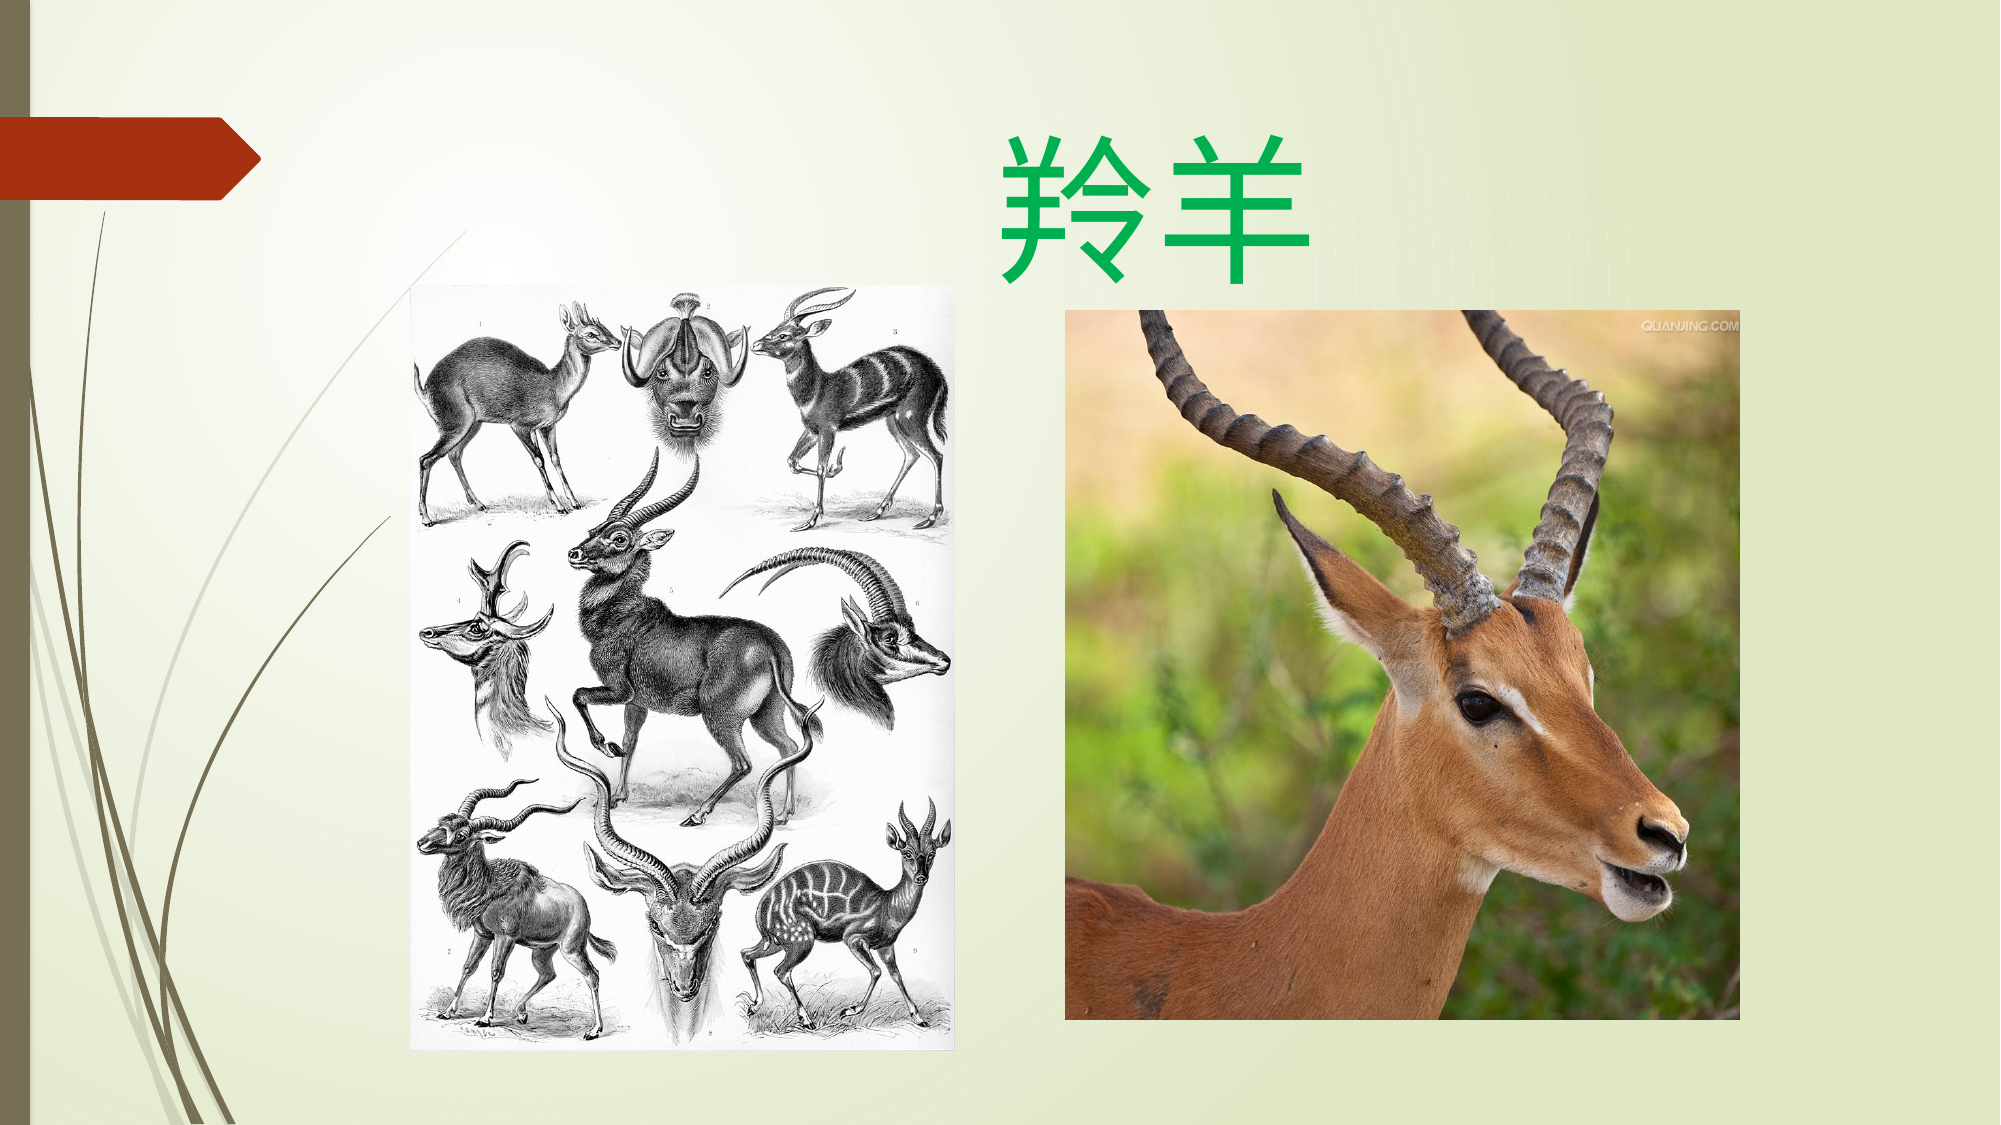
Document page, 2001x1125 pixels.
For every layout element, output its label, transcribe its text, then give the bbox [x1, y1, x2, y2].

title 羚羊 [425, 102, 1888, 313]
picture [1064, 310, 1740, 1020]
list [410, 285, 955, 1051]
